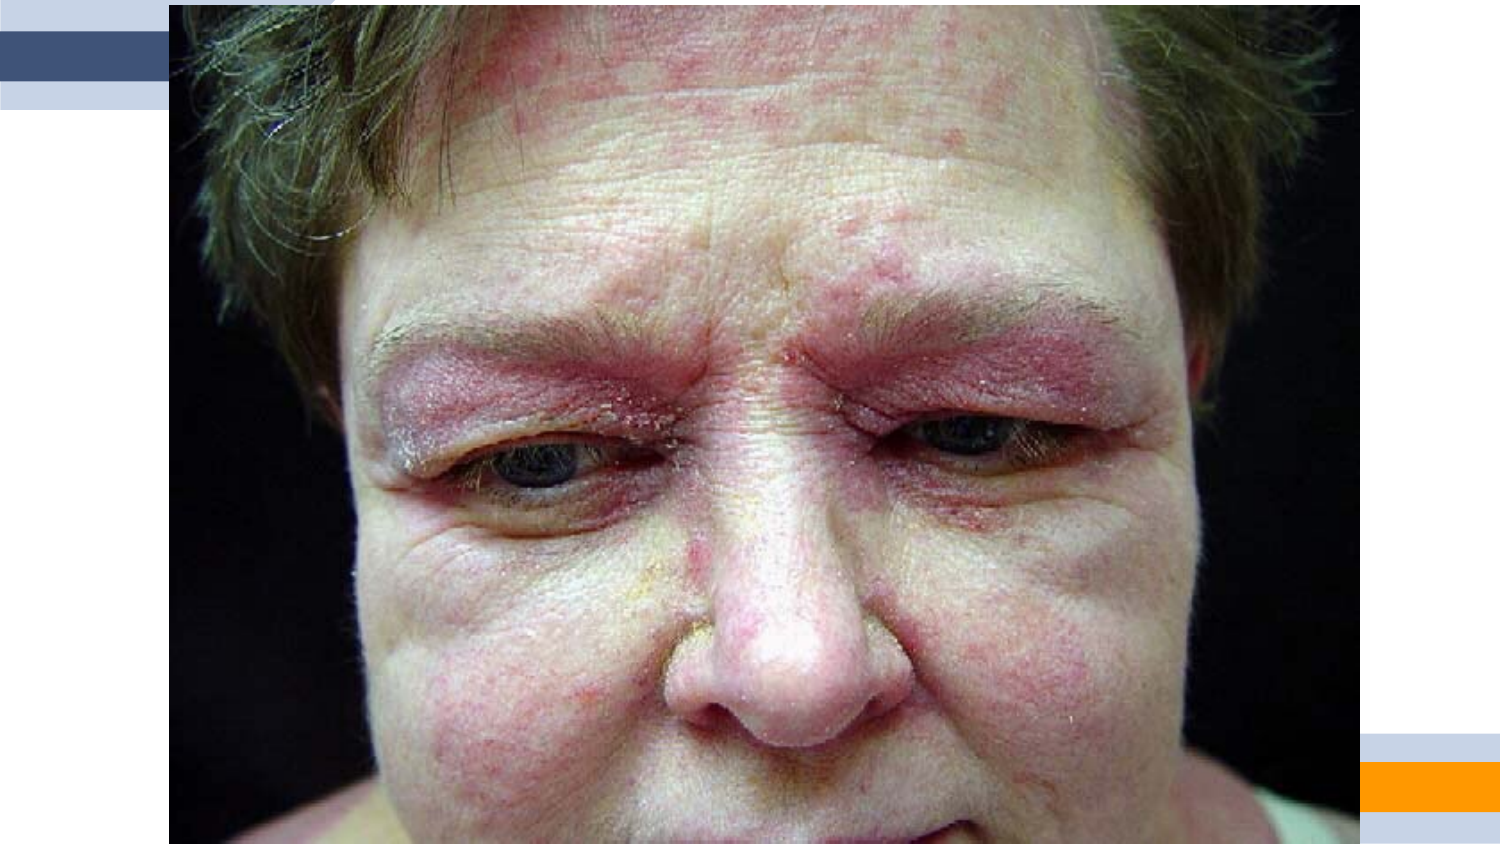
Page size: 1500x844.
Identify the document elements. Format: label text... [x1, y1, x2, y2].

slide_number 57 [1365, 760, 1494, 813]
picture [168, 4, 1360, 844]
